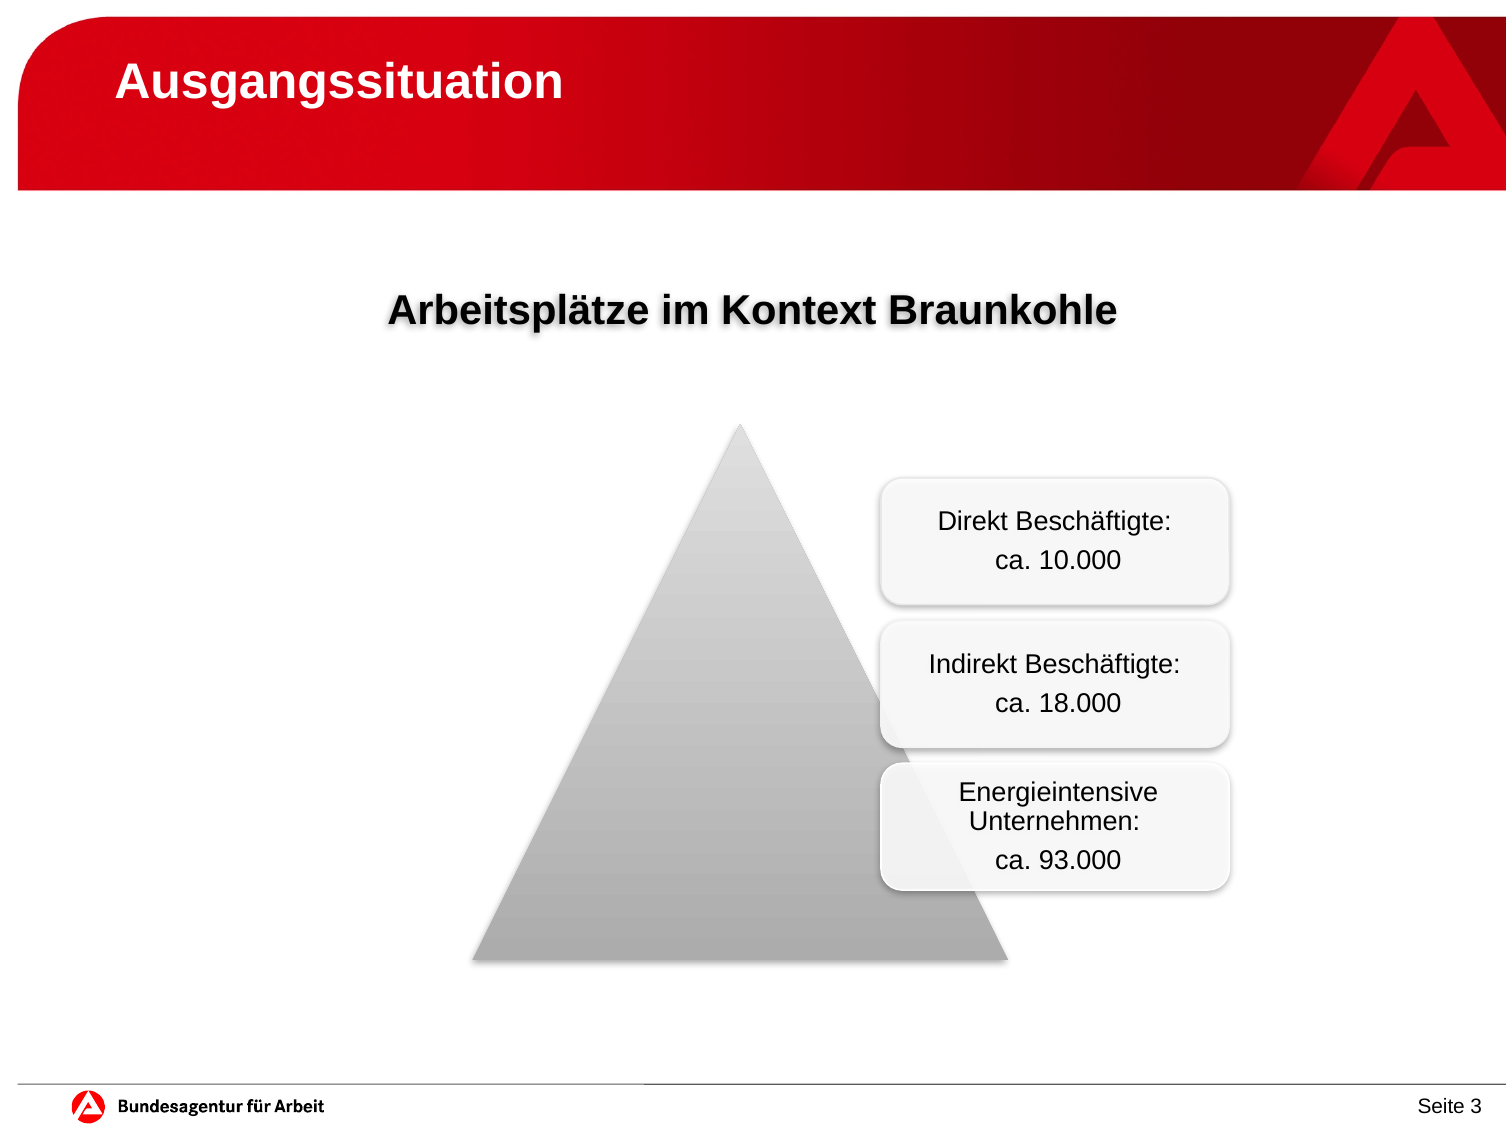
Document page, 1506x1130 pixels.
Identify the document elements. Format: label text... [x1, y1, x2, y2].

text_box Arbeitsplätze im Kontext Braunkohle [117, 218, 1388, 910]
title Ausgangssituation [114, 48, 1388, 169]
picture [0, 0, 1506, 1130]
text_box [454, 423, 1388, 961]
